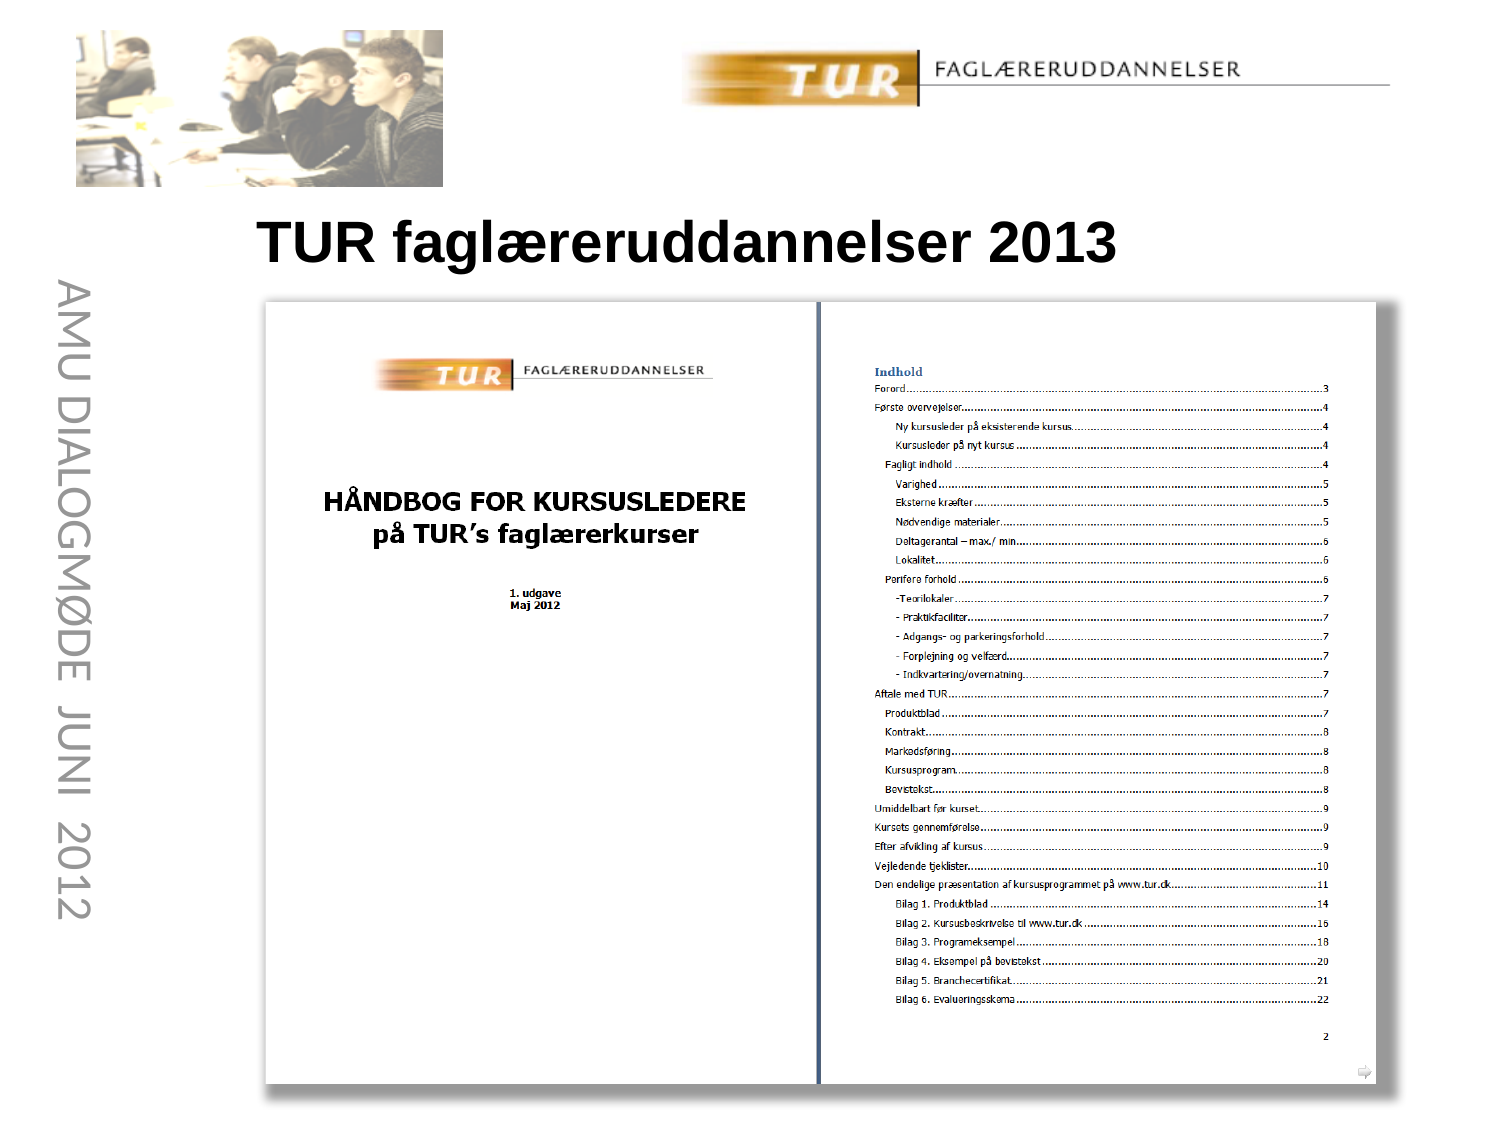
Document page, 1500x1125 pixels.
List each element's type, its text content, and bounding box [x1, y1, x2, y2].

picture [76, 30, 444, 187]
text_box TUR faglæreruddannelser 2013 [242, 196, 1388, 561]
picture [265, 302, 1377, 1084]
picture [678, 30, 1478, 121]
text_box AMU DIALOGMØDE JUNI 2012 [0, 73, 116, 1076]
